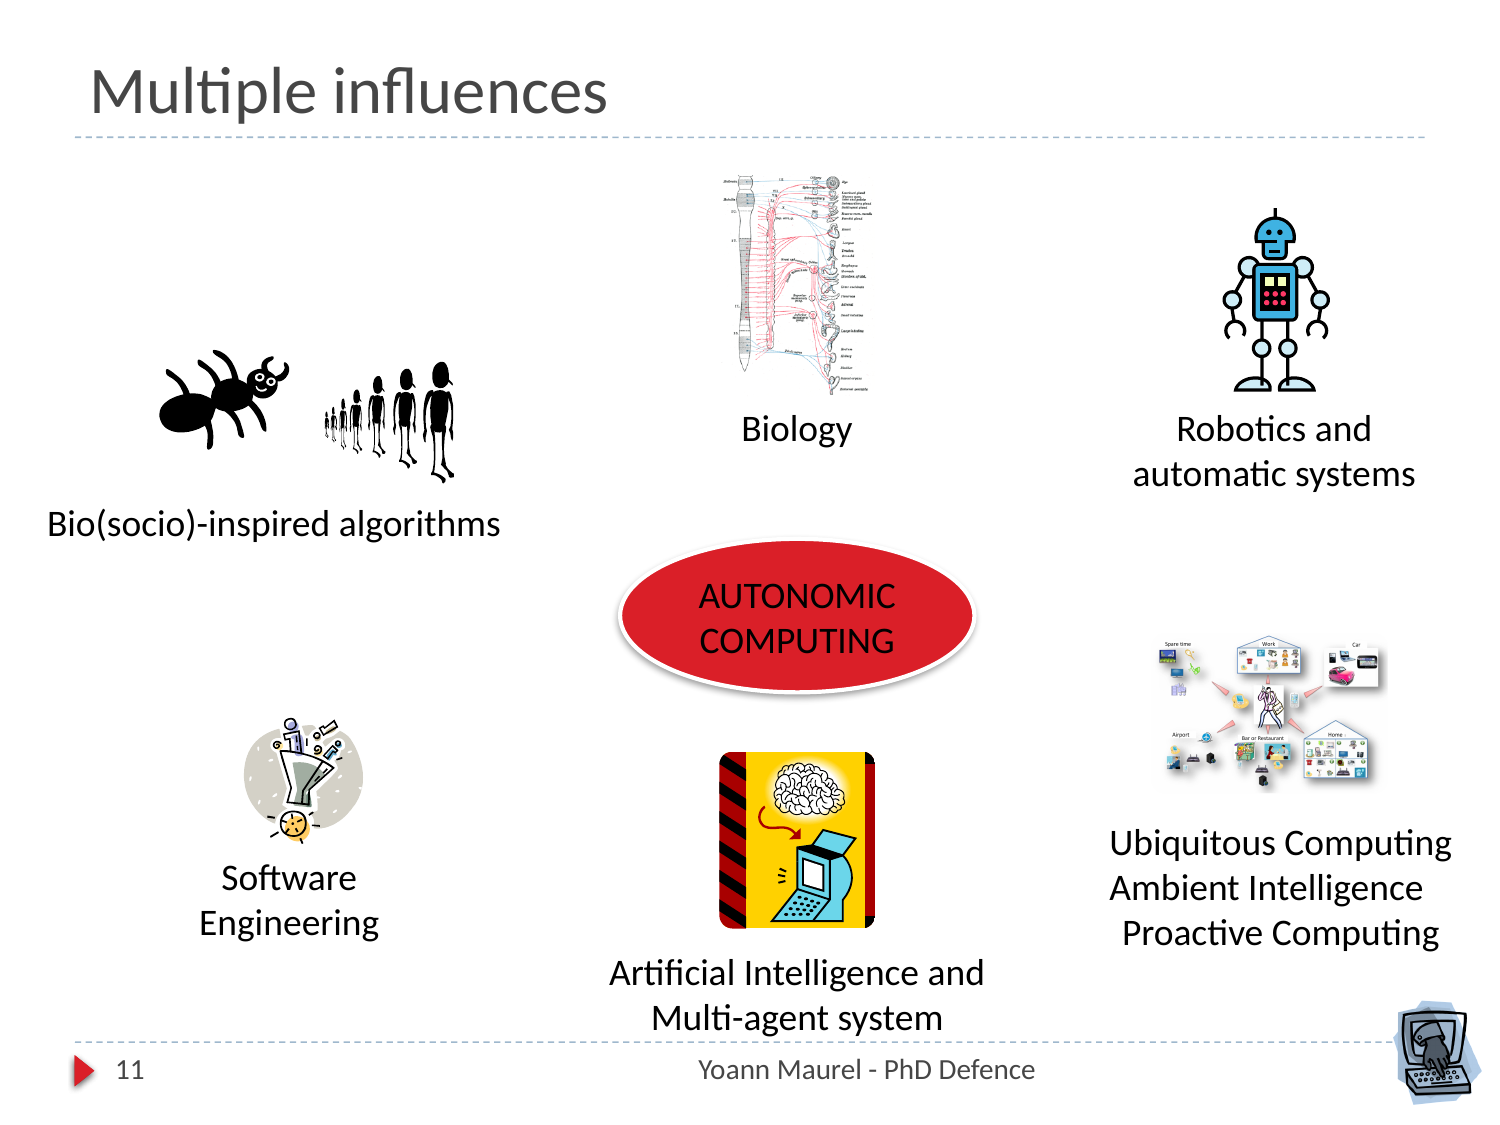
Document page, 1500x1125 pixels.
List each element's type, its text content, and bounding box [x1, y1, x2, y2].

picture [241, 715, 366, 847]
text_box Software Engineering [147, 845, 432, 951]
picture [1151, 633, 1389, 794]
picture [324, 361, 455, 484]
text_box Biology [696, 397, 898, 457]
text_box Artificial Intelligence and Multi-agent system [561, 940, 1034, 1091]
text_box Bio(socio)-inspired algorithms [32, 491, 517, 552]
text_box Ubiquitous Computing Ambient Intelligence Proactive Computing [1094, 810, 1468, 961]
footer Yoann Maurel - PhD Defence [475, 1042, 1051, 1103]
text_box Robotics and automatic systems [1104, 397, 1445, 502]
picture [720, 172, 875, 398]
picture [1222, 207, 1331, 392]
picture [159, 349, 290, 450]
picture [719, 751, 876, 929]
picture [1393, 999, 1483, 1107]
text_box AUTONOMIC COMPUTING [617, 536, 977, 695]
slide_number 11 [100, 1042, 426, 1103]
title Multiple influences [75, 0, 1425, 135]
